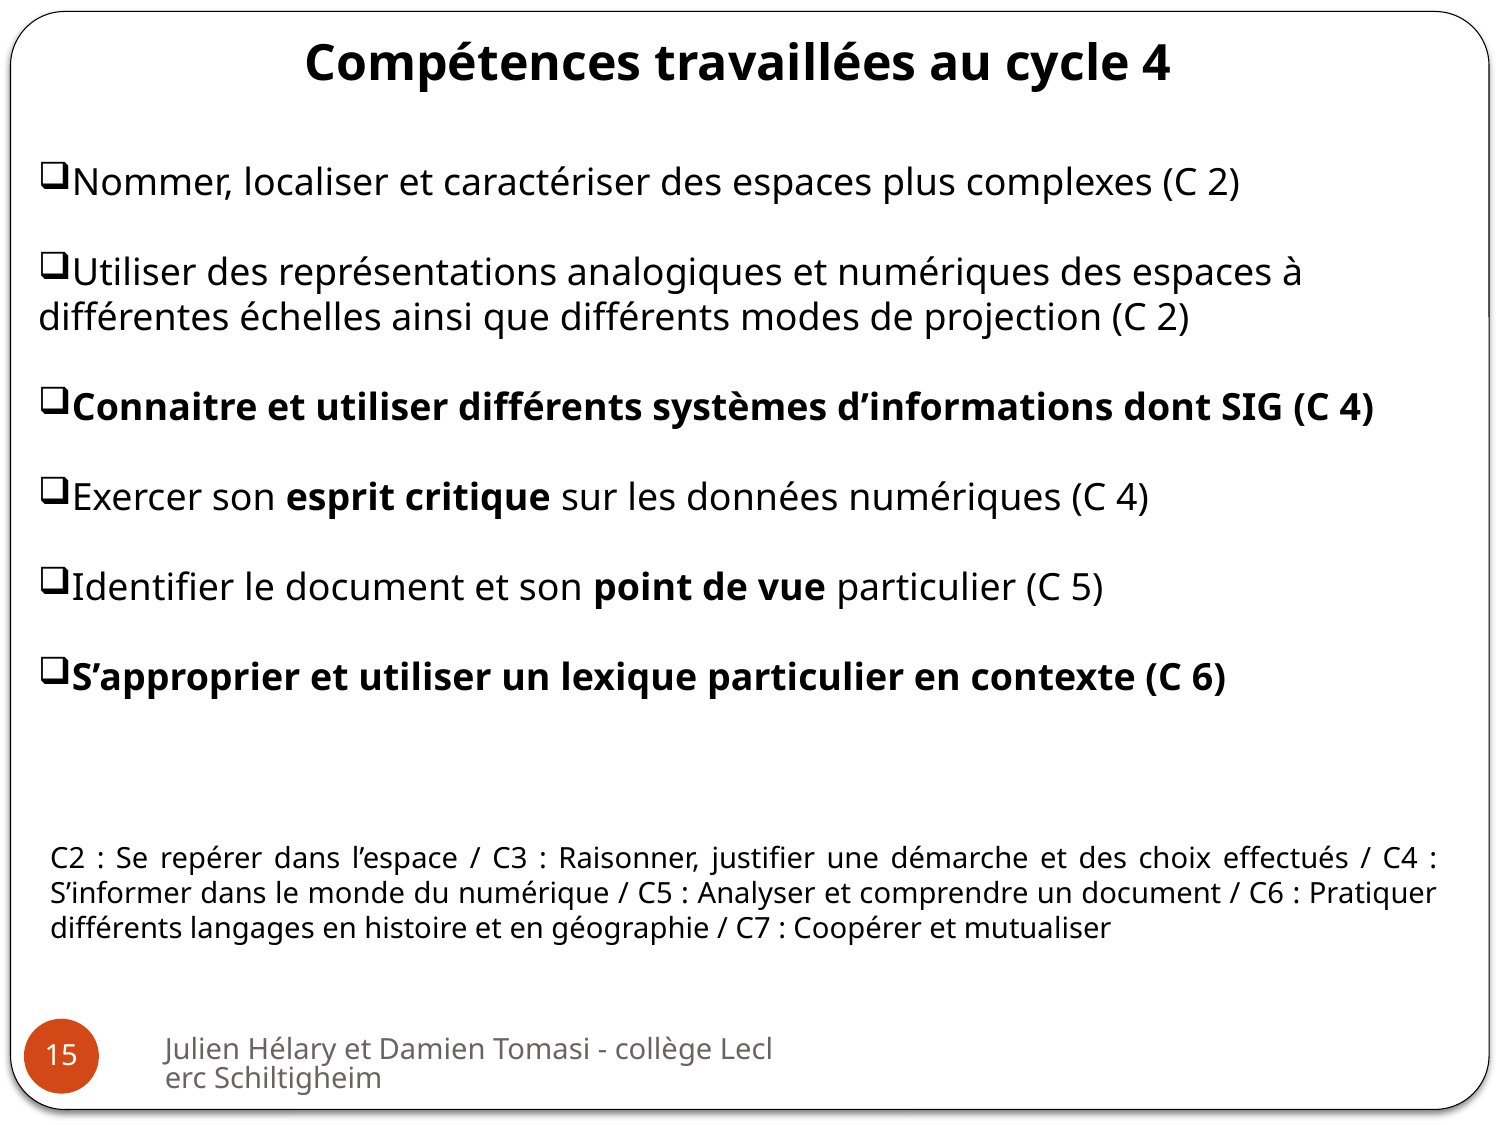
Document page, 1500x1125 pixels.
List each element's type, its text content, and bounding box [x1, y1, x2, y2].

footer Julien Hélary et Damien Tomasi - collège Leclerc Schiltigheim [150, 1012, 800, 1088]
text_box Compétences travaillées au cycle 4 [46, 23, 1430, 99]
slide_number 15 [23, 1018, 99, 1094]
text_box Nommer, localiser et caractériser des espaces plus complexes (C 2) Utiliser des représentations analogiques et numériques des espaces à différentes échelles ainsi que différents modes de projection (C 2) Connaitre et utiliser différents systèmes d’informations dont SIG (C 4) Exercer son esprit critique sur les données numériques (C 4) Identifier le document et son point de vue particulier (C 5) S’approprier et utiliser un lexique particulier en contexte (C 6) [23, 105, 1465, 751]
text_box C2 : Se repérer dans l’espace / C3 : Raisonner, justifier une démarche et des choix effectués / C4 : S’informer dans le monde du numérique / C5 : Analyser et comprendre un document / C6 : Pratiquer différents langages en histoire et en géographie / C7 : Coopérer et mutualiser [35, 831, 1454, 952]
